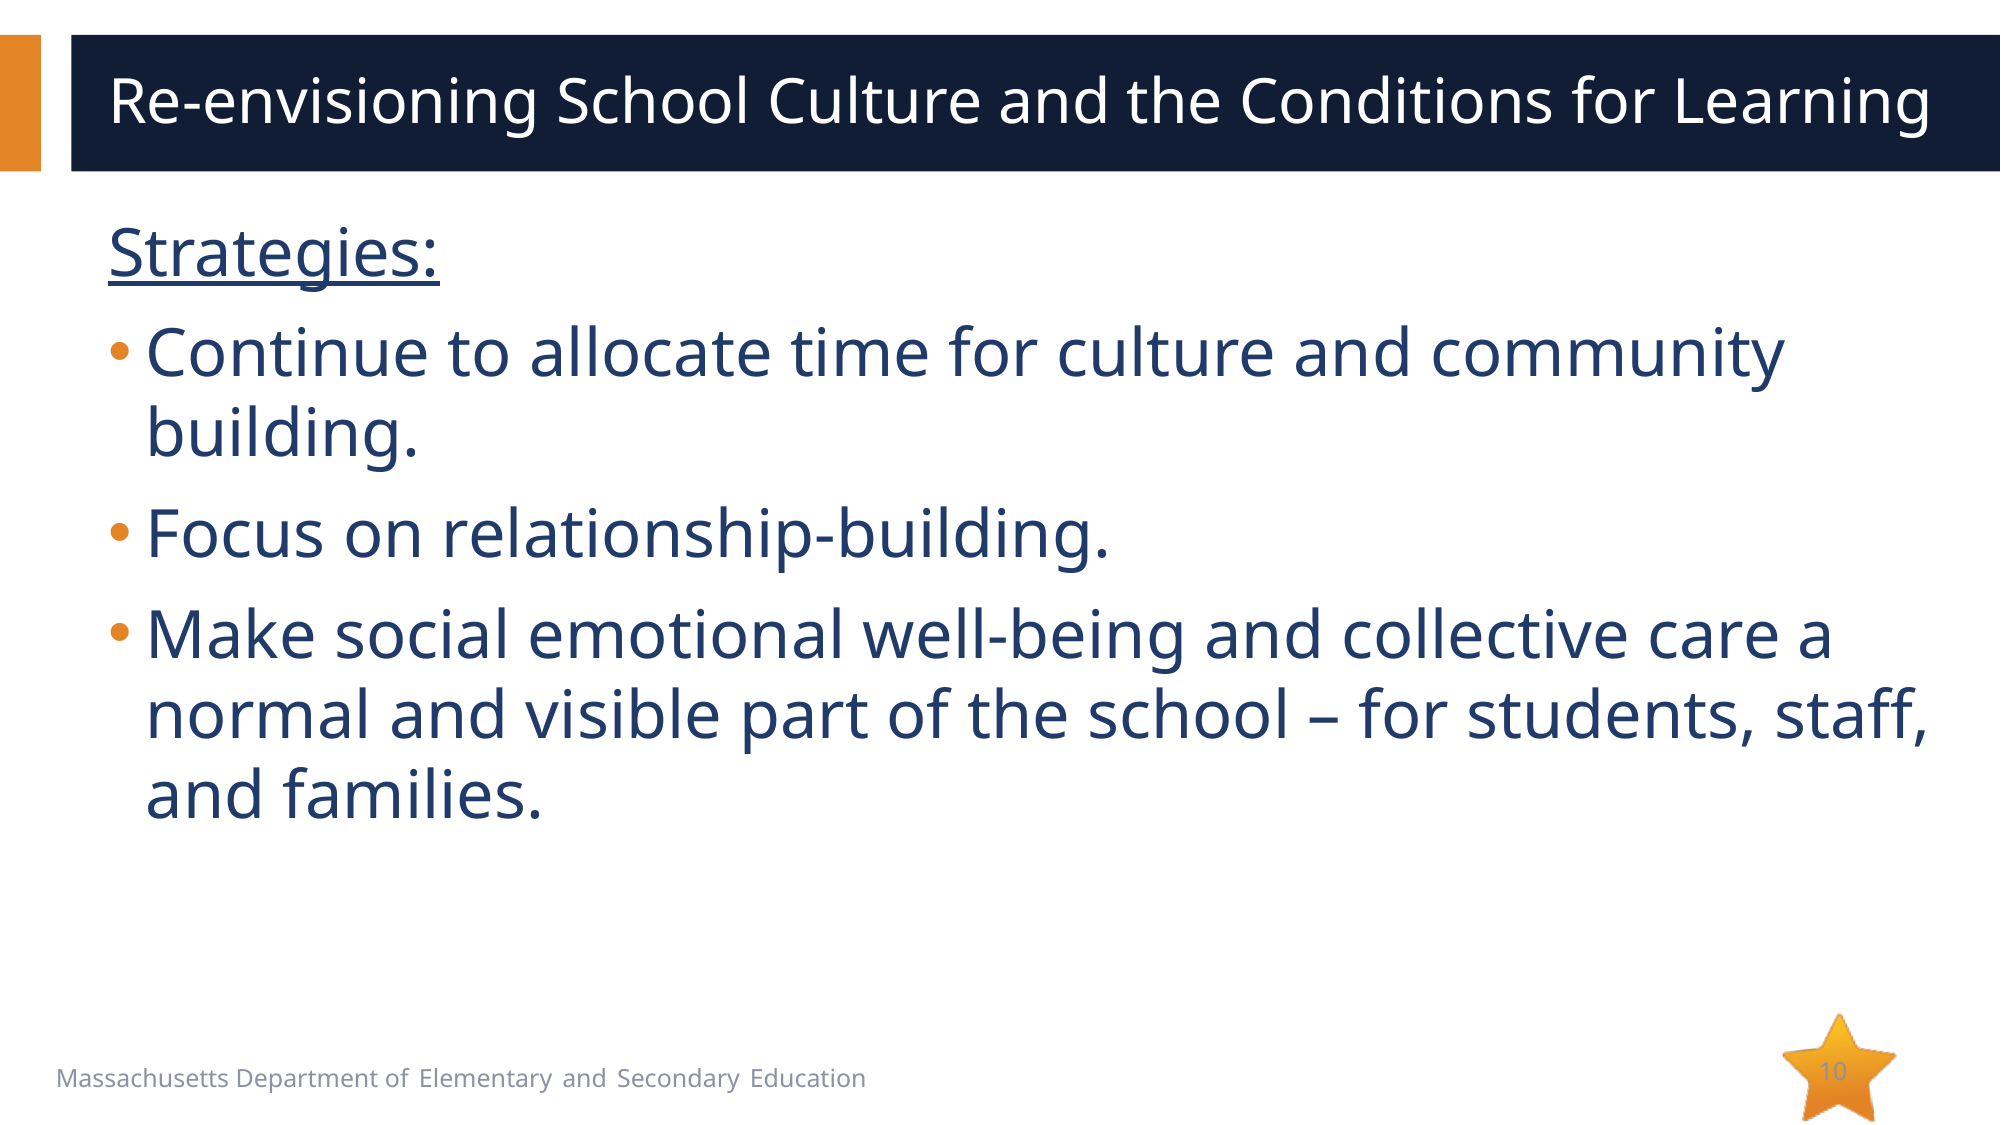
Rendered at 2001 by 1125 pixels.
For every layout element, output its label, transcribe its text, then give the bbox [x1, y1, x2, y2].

title Re-envisioning School Culture and the Conditions for Learning [93, 47, 1959, 159]
list Strategies: Continue to allocate time for culture and community building. Focus on relationship-building. Make social emotional well-being and collective care a normal and visible part of the school – for students, staff, and families. [93, 201, 1959, 1031]
slide_number 10 [1412, 1042, 1863, 1103]
picture [1775, 1031, 1909, 1125]
